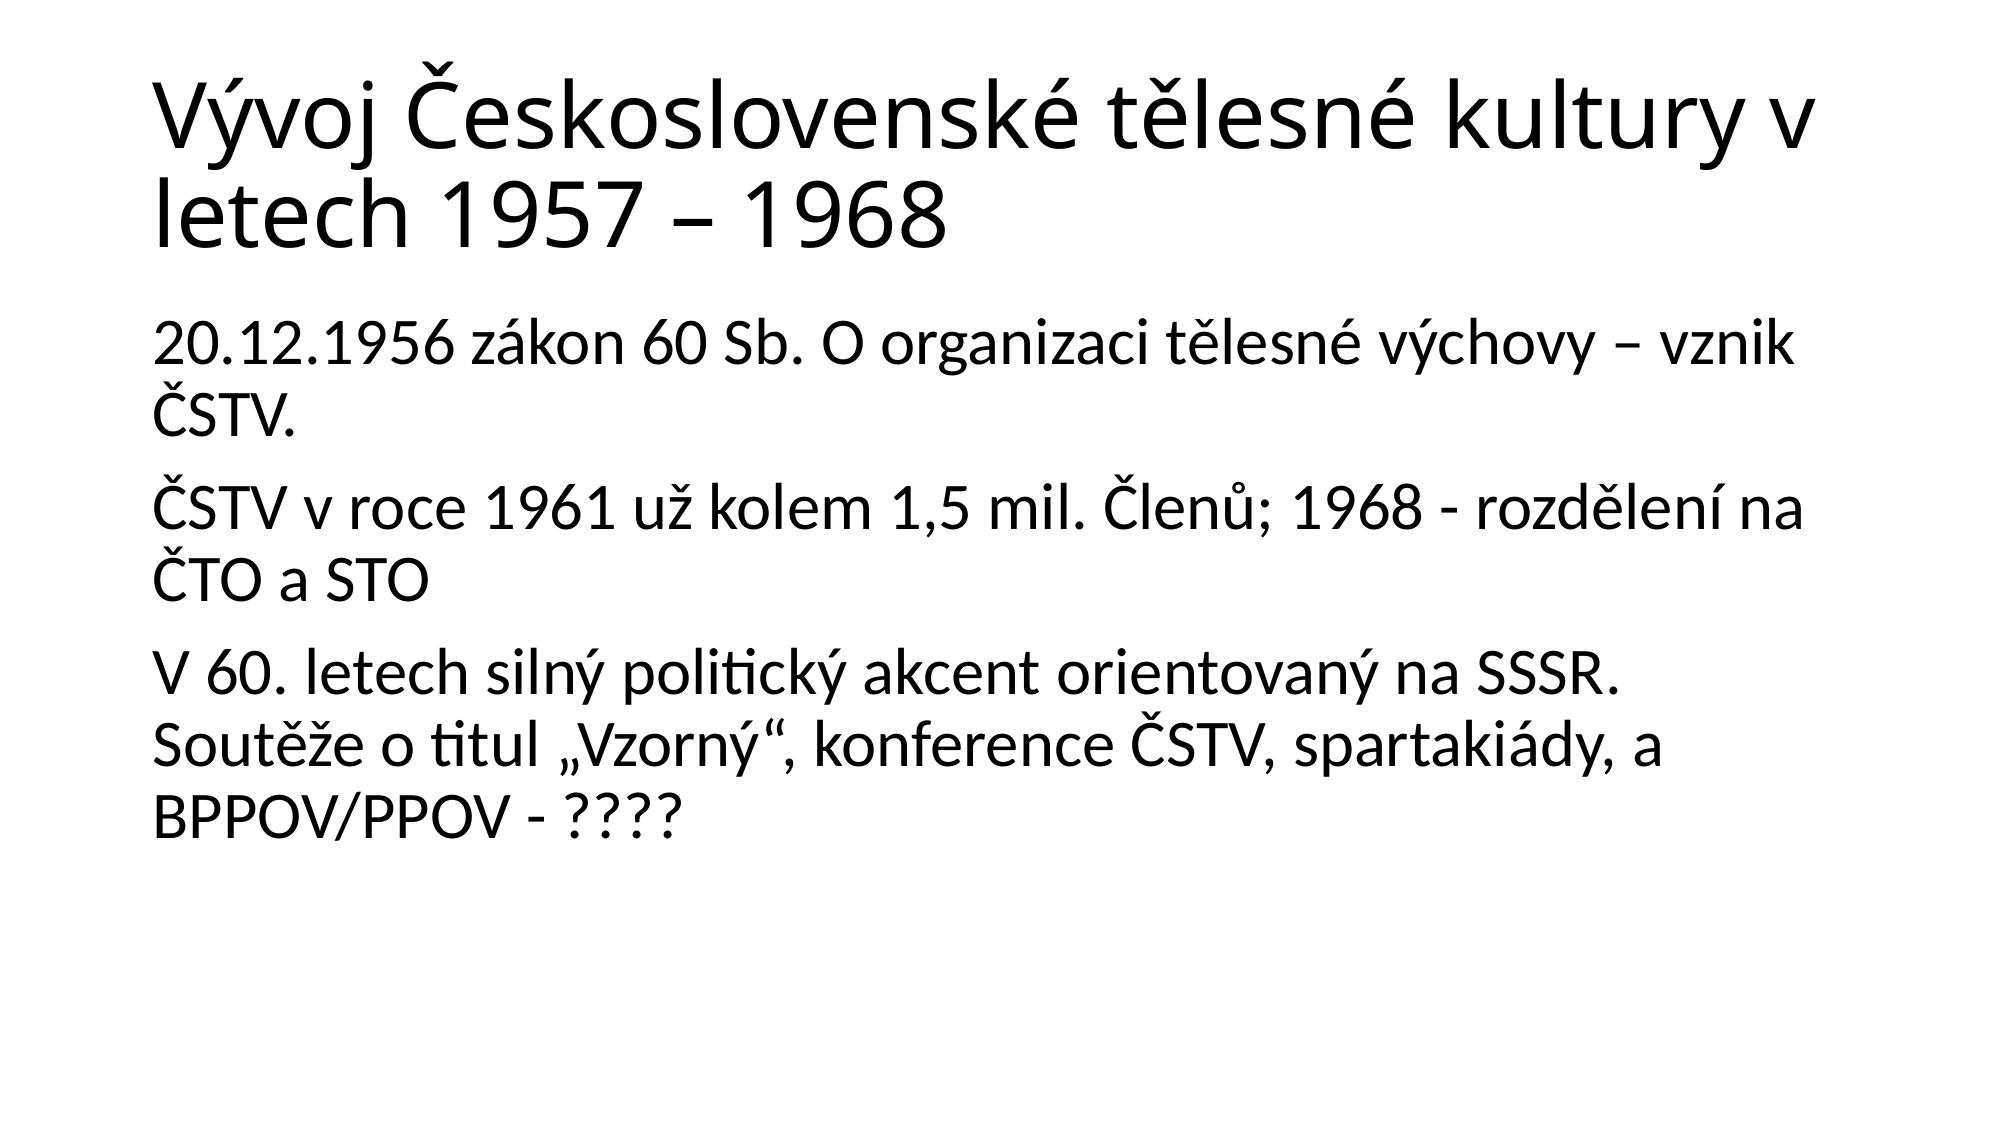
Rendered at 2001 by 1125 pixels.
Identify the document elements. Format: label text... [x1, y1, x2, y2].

title Vývoj Československé tělesné kultury v letech 1957 – 1968 [137, 59, 1863, 278]
list 20.12.1956 zákon 60 Sb. O organizaci tělesné výchovy – vznik ČSTV. ČSTV v roce 1961 už kolem 1,5 mil. Členů; 1968 - rozdělení na ČTO a STO V 60. letech silný politický akcent orientovaný na SSSR. Soutěže o titul „Vzorný“, konference ČSTV, spartakiády, a BPPOV/PPOV - ???? [137, 299, 1863, 1014]
